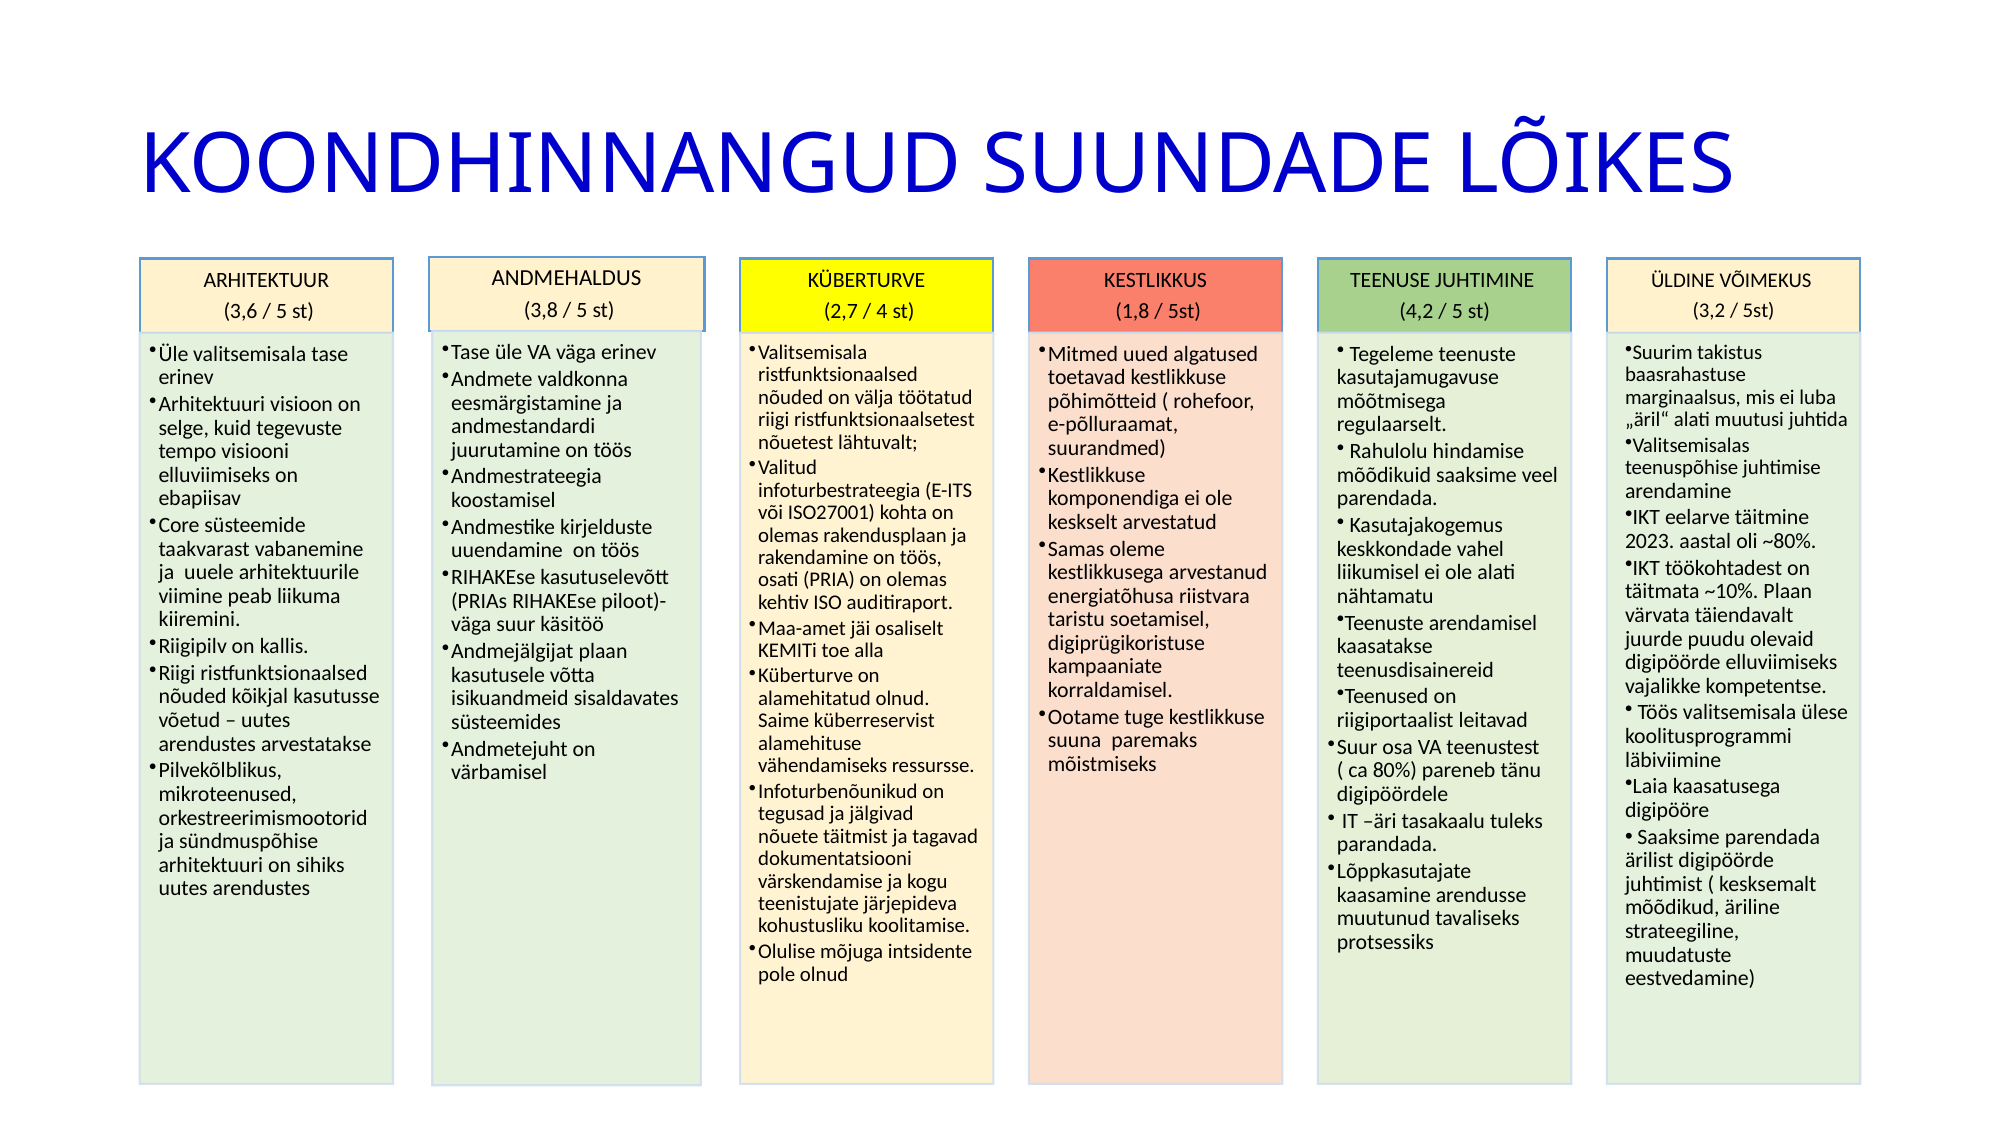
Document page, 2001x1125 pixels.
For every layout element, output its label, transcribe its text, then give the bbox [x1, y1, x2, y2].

title KOONDHINNANGUD SUUNDADE LÕIKES [75, 56, 1800, 275]
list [137, 258, 1863, 1084]
